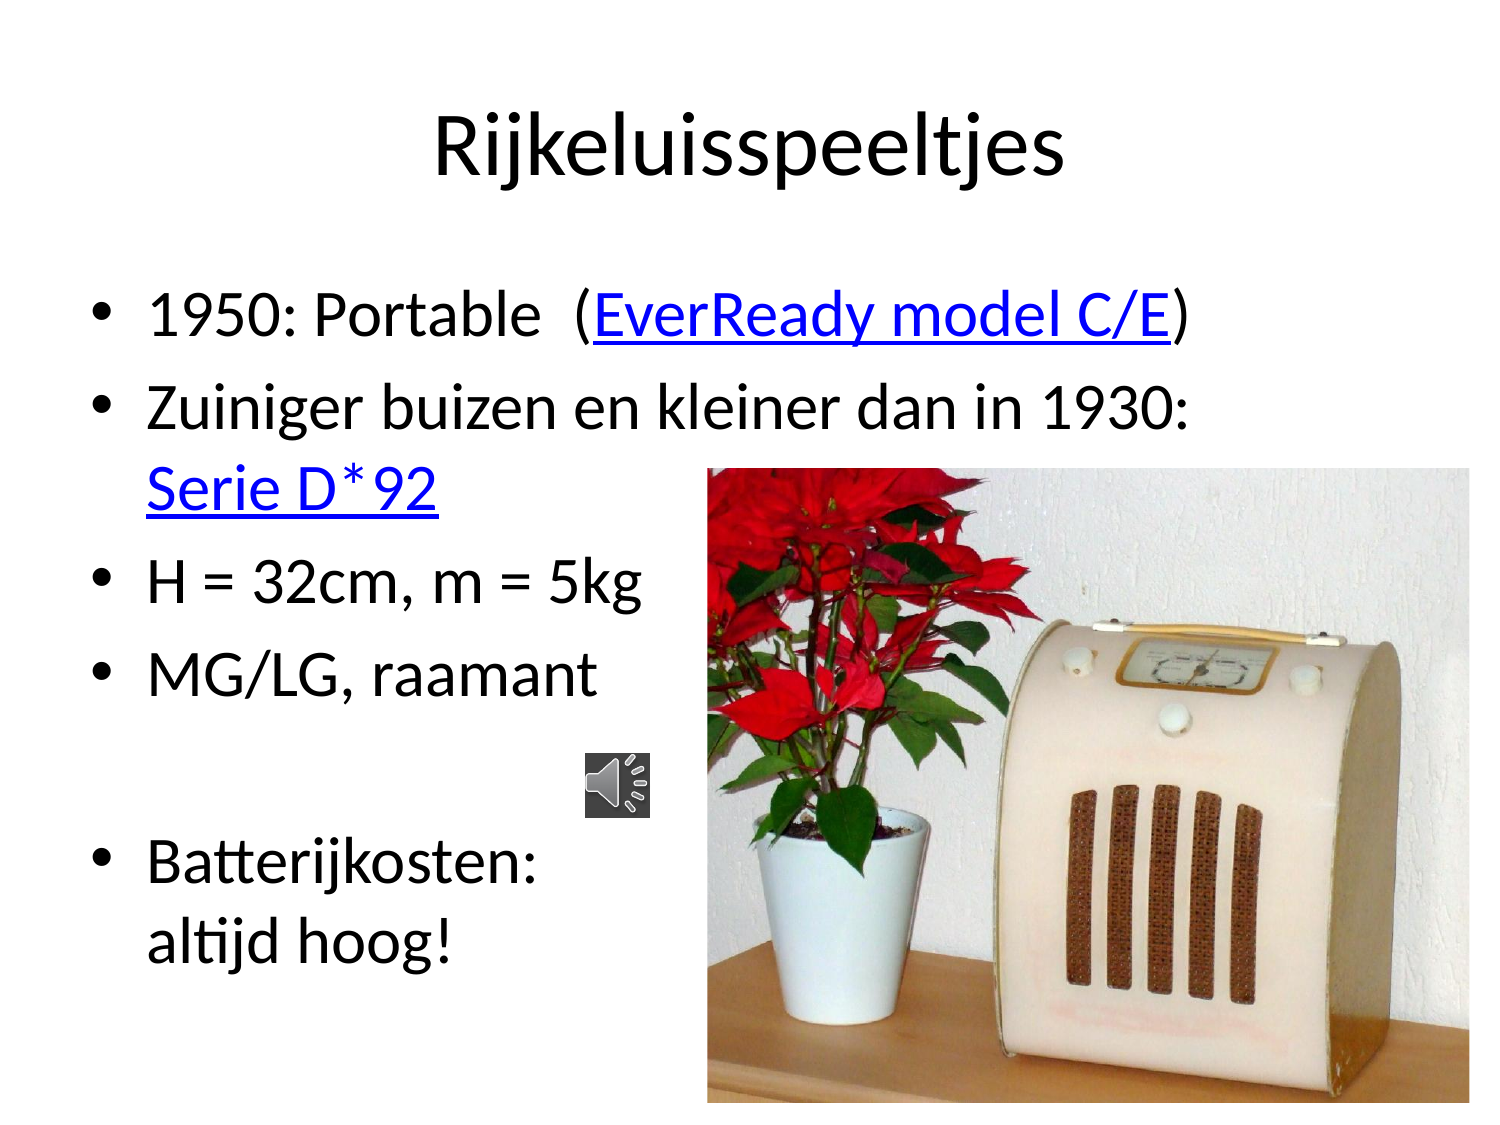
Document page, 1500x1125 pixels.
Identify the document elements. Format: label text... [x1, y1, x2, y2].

picture [584, 751, 652, 819]
title Rijkeluisspeeltjes [75, 45, 1425, 233]
picture [707, 467, 1470, 1103]
list 1950: Portable (EverReady model C/E) Zuiniger buizen en kleiner dan in 1930: Serie D*92 H = 32cm, m = 5kg MG/LG, raamant Batterijkosten: altijd hoog! [75, 262, 1425, 1103]
